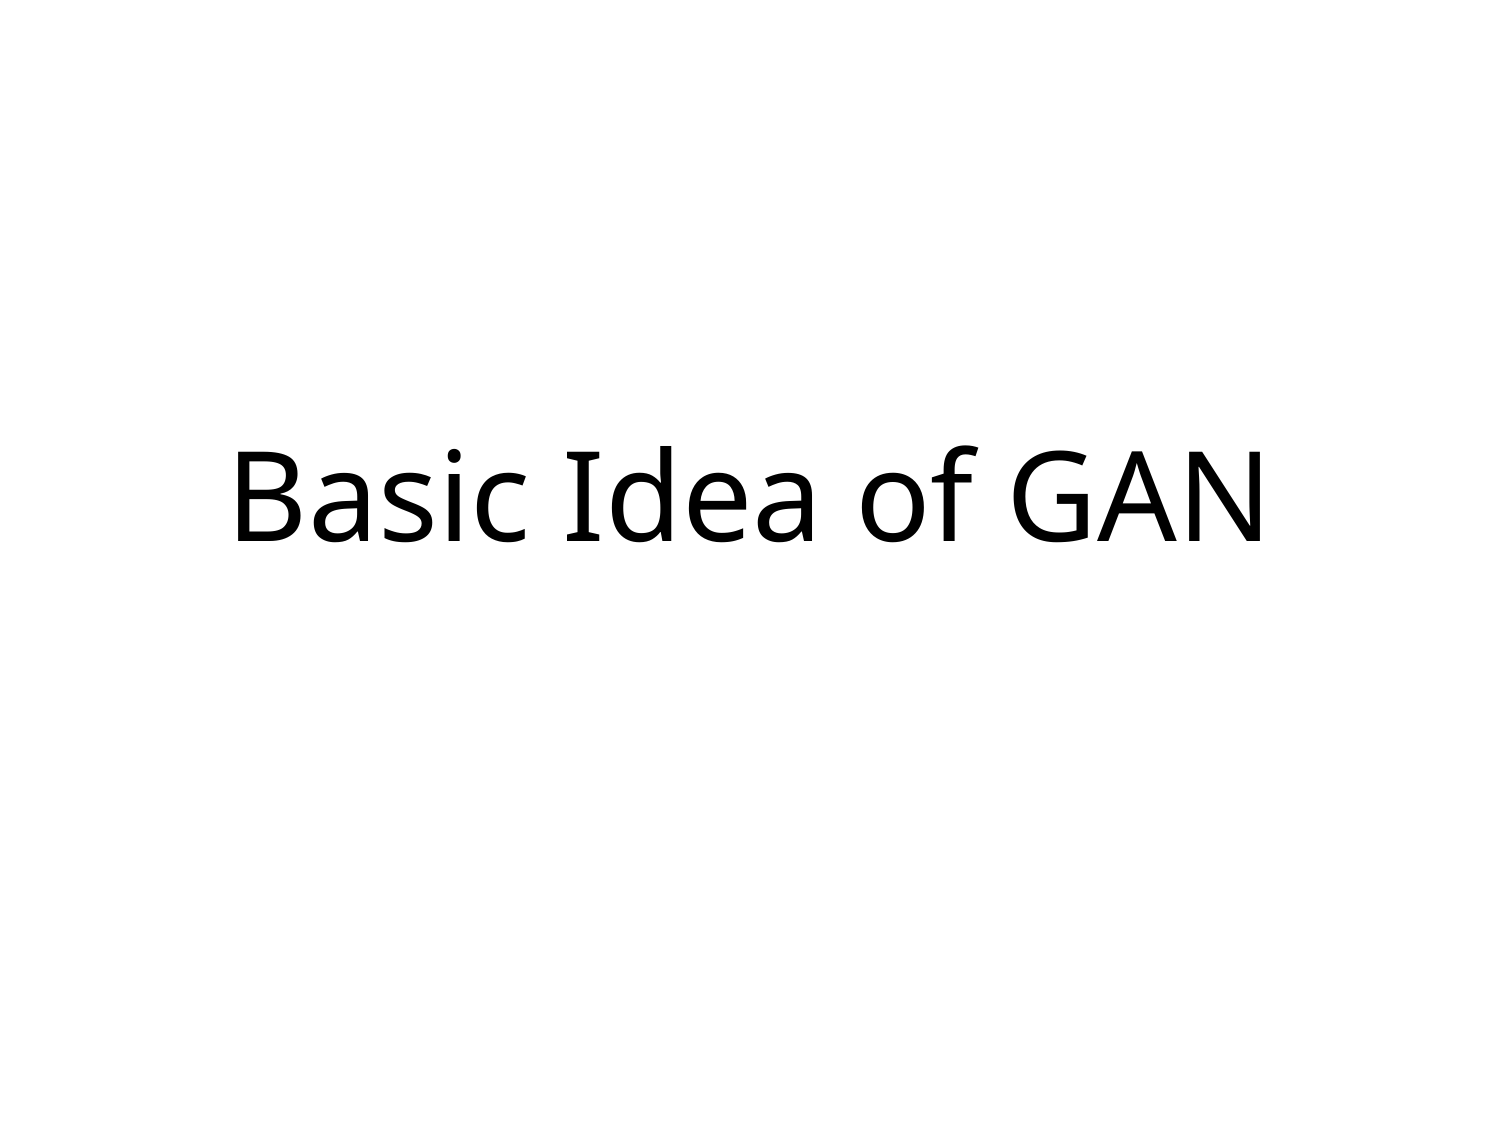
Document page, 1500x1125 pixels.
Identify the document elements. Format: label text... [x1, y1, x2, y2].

title Basic Idea of GAN [112, 184, 1388, 576]
